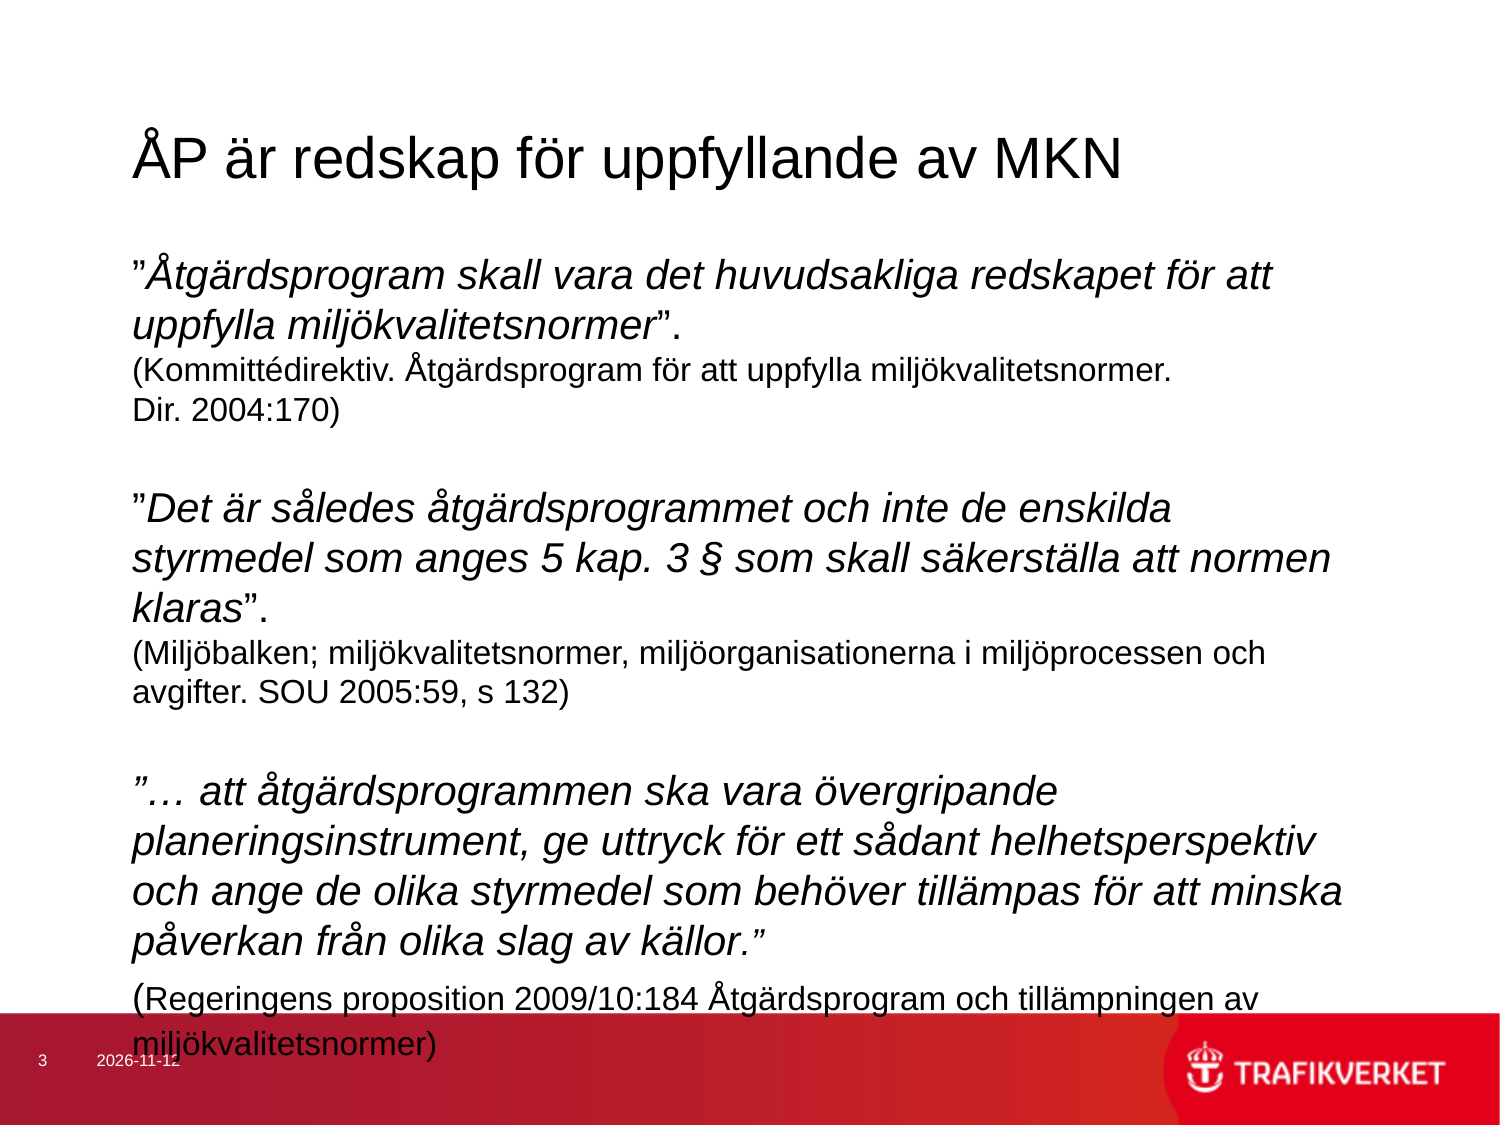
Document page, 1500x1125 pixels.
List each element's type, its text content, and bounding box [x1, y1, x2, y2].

picture [0, 1013, 1500, 1125]
title ÅP är redskap för uppfyllande av MKN [116, 70, 1393, 241]
list ”Åtgärdsprogram skall vara det huvudsakliga redskapet för att uppfylla miljökvalitetsnormer”. (Kommittédirektiv. Åtgärdsprogram för att uppfylla miljökvalitetsnormer. Dir. 2004:170) ”Det är således åtgärdsprogrammet och inte de enskilda styrmedel som anges 5 kap. 3 § som skall säkerställa att normen klaras”. (Miljöbalken; miljökvalitetsnormer, miljöorganisationerna i miljöprocessen och avgifter. SOU 2005:59, s 132) ”… att åtgärdsprogrammen ska vara övergripande planeringsinstrument, ge uttryck för ett sådant helhetsperspektiv och ange de olika styrmedel som behöver tillämpas för att minska påverkan från olika slag av källor.” (Regeringens proposition 2009/10:184 Åtgärdsprogram och tillämpningen av miljökvalitetsnormer) [116, 240, 1377, 881]
